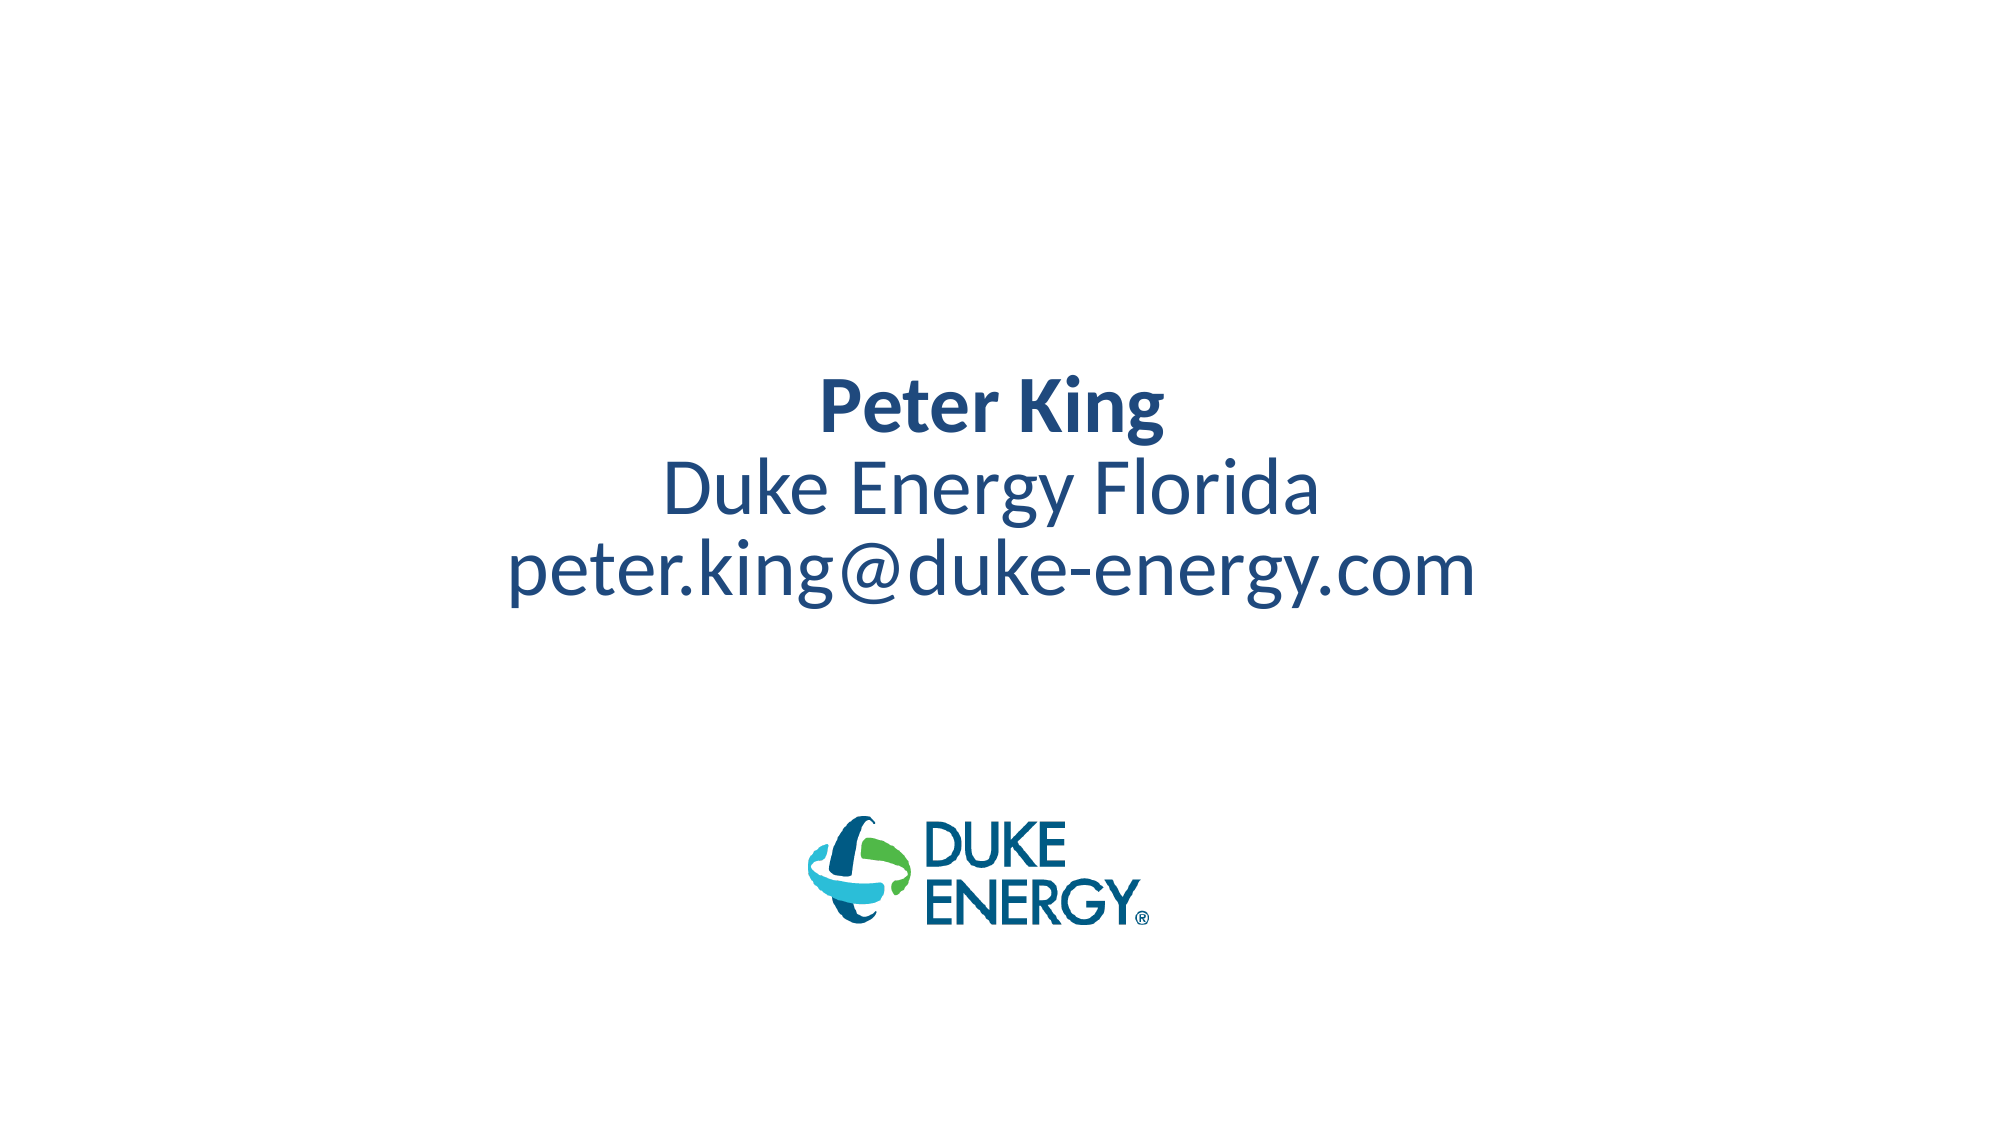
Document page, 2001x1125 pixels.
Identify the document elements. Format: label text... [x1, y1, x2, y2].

title Peter King Duke Energy Florida peter.king@duke-energy.com [336, 362, 1650, 625]
picture [760, 777, 1195, 964]
